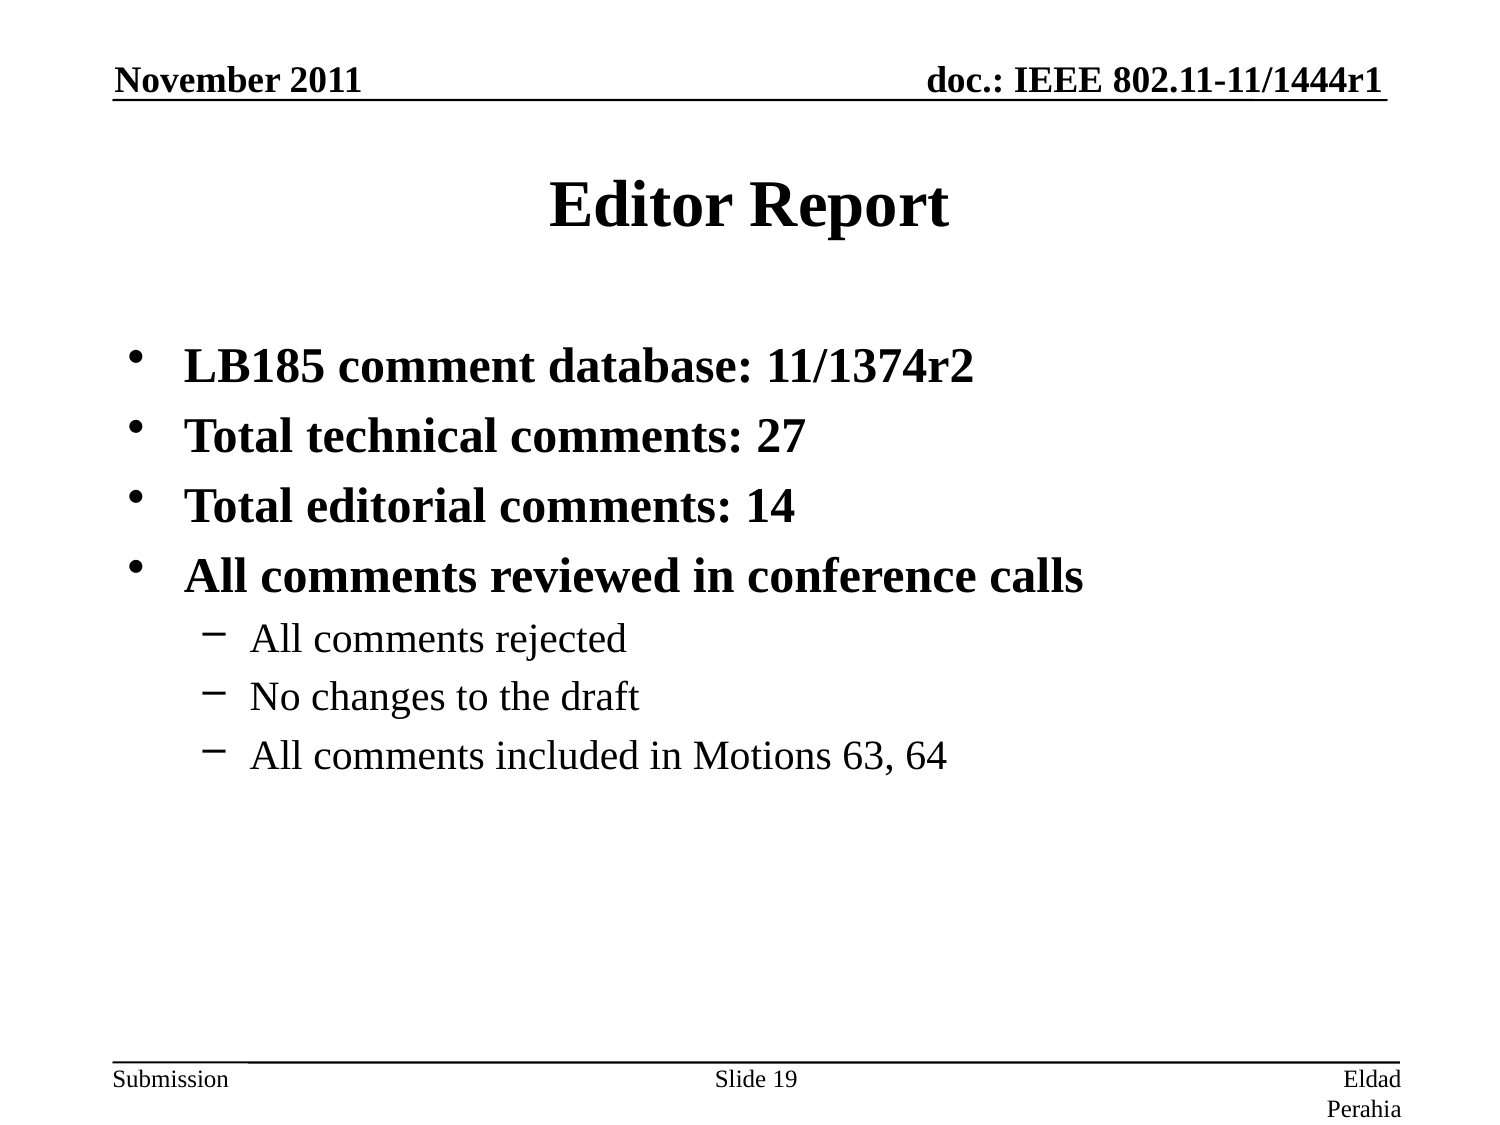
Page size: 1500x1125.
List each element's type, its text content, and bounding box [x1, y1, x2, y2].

title Editor Report [112, 112, 1388, 288]
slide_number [114, 54, 366, 101]
slide_number Slide 19 [712, 1061, 800, 1093]
list LB185 comment database: 11/1374r2 Total technical comments: 27 Total editorial comments: 14 All comments reviewed in conference calls All comments rejected No changes to the draft All comments included in Motions 63, 64 [112, 324, 1388, 1001]
footer Eldad Perahia, Intel Corporation [1324, 1061, 1402, 1093]
